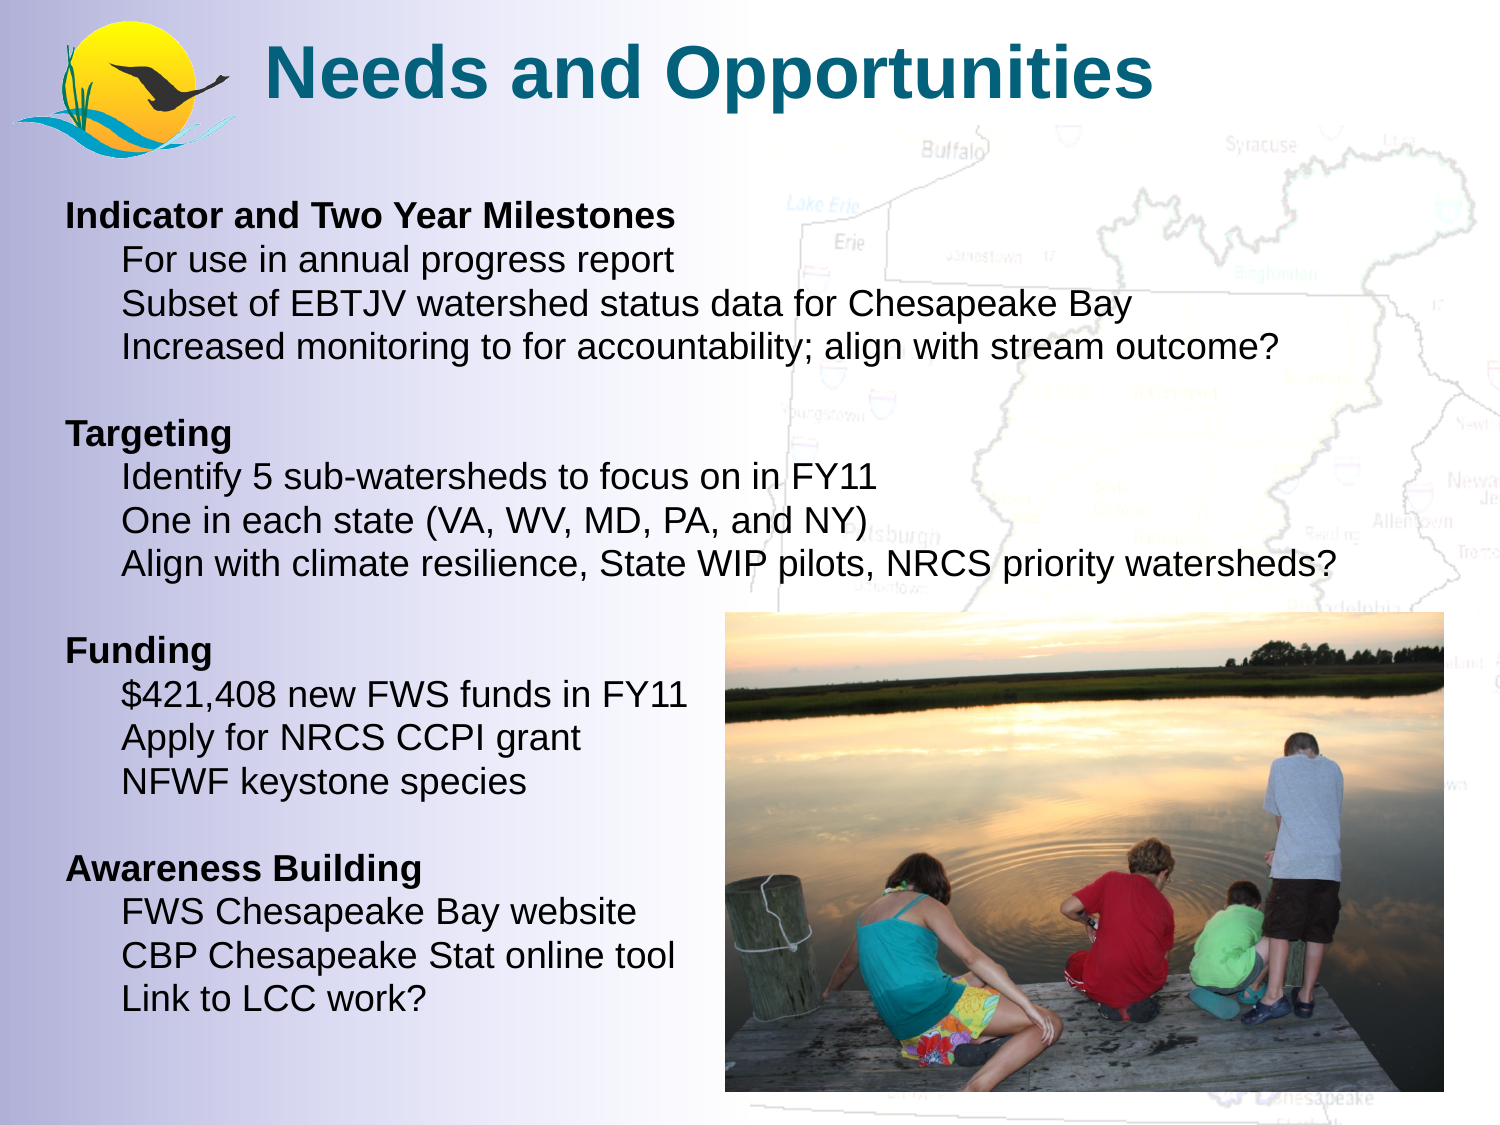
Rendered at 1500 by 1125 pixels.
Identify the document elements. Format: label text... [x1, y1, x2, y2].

title Needs and Opportunities [249, 0, 1413, 138]
picture [724, 612, 1444, 1092]
list Indicator and Two Year Milestones For use in annual progress report Subset of EBTJV watershed status data for Chesapeake Bay Increased monitoring to for accountability; align with stream outcome? Targeting Identify 5 sub-watersheds to focus on in FY11 One in each state (VA, WV, MD, PA, and NY) Align with climate resilience, State WIP pilots, NRCS priority watersheds? Funding $421,408 new FWS funds in FY11 Apply for NRCS CCPI grant NFWF keystone species Awareness Building FWS Chesapeake Bay website CBP Chesapeake Stat online tool Link to LCC work? [49, 174, 1413, 1076]
picture [12, 19, 238, 163]
